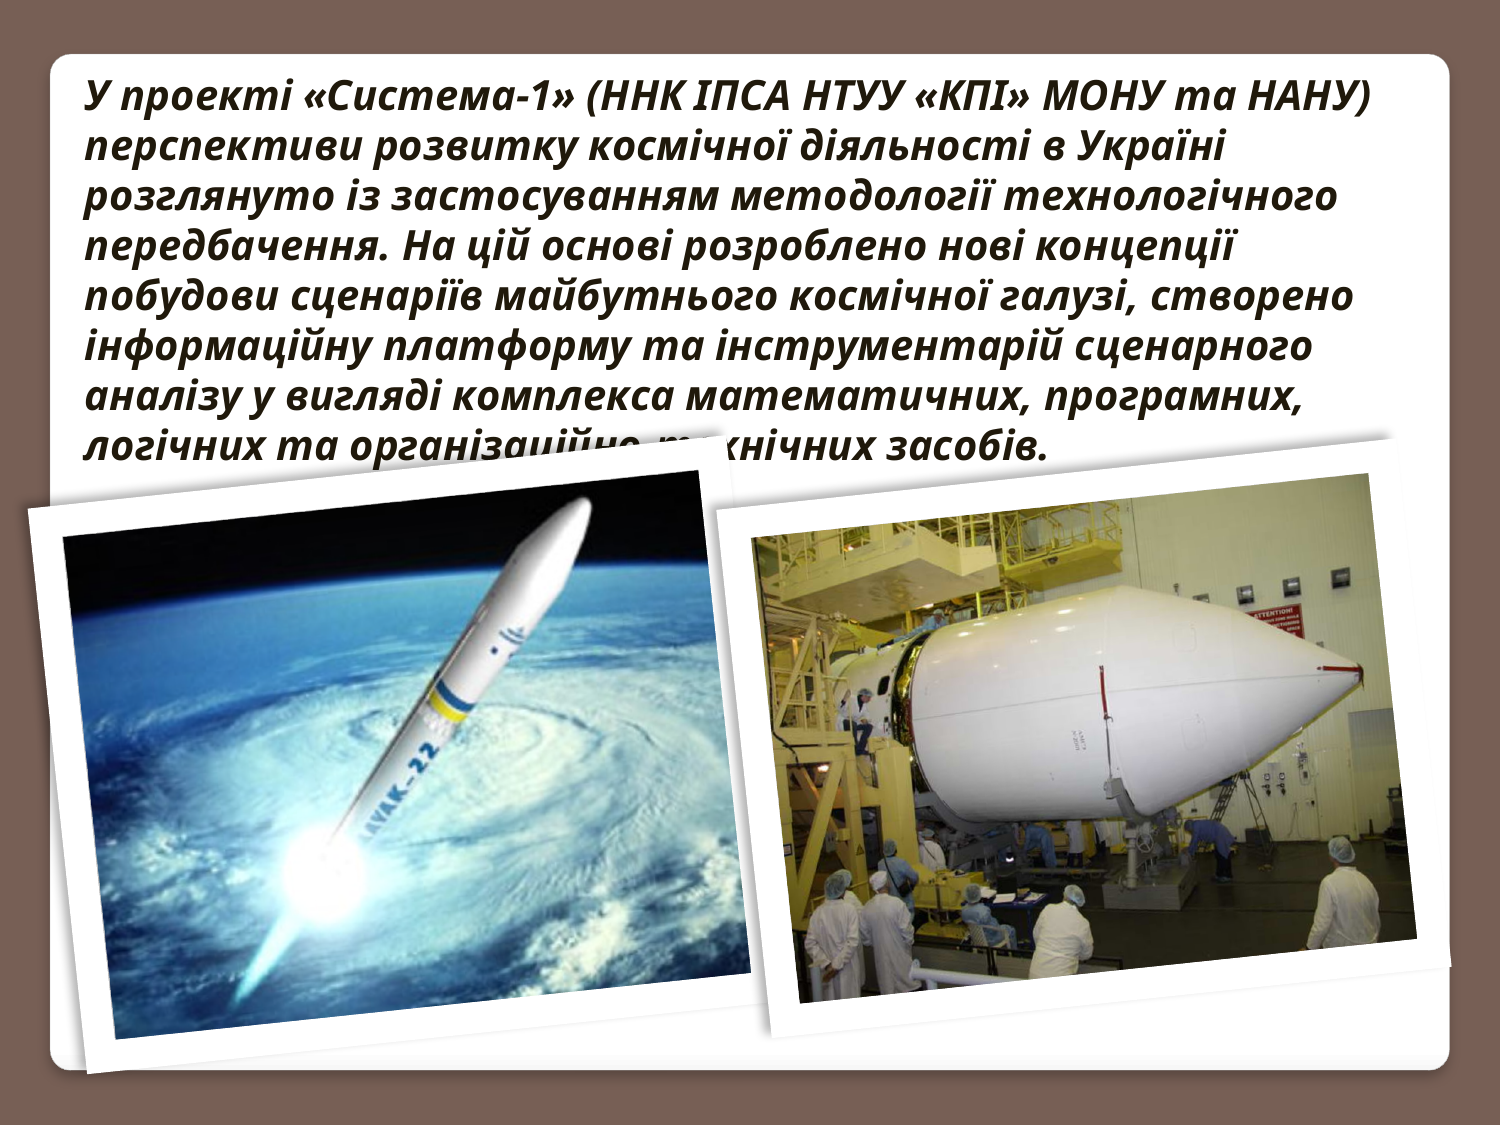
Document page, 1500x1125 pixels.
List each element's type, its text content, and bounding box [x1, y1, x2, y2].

picture [751, 474, 1417, 1003]
picture [63, 471, 750, 1039]
text_box У проекті «Система-1» (ННК ІПСА НТУУ «КПІ» МОНУ та НАНУ) перспективи розвитку космічної діяльності в Україні розглянуто із застосуванням методології технологічного передбачення. На цій основі розроблено нові концепції побудови сценаріїв майбутнього космічної галузі, створено інформаційну платформу та інструментарій сценарного аналізу у вигляді комплекса математичних, програмних, логічних та організаційно-технічних засобів. [70, 61, 1430, 477]
